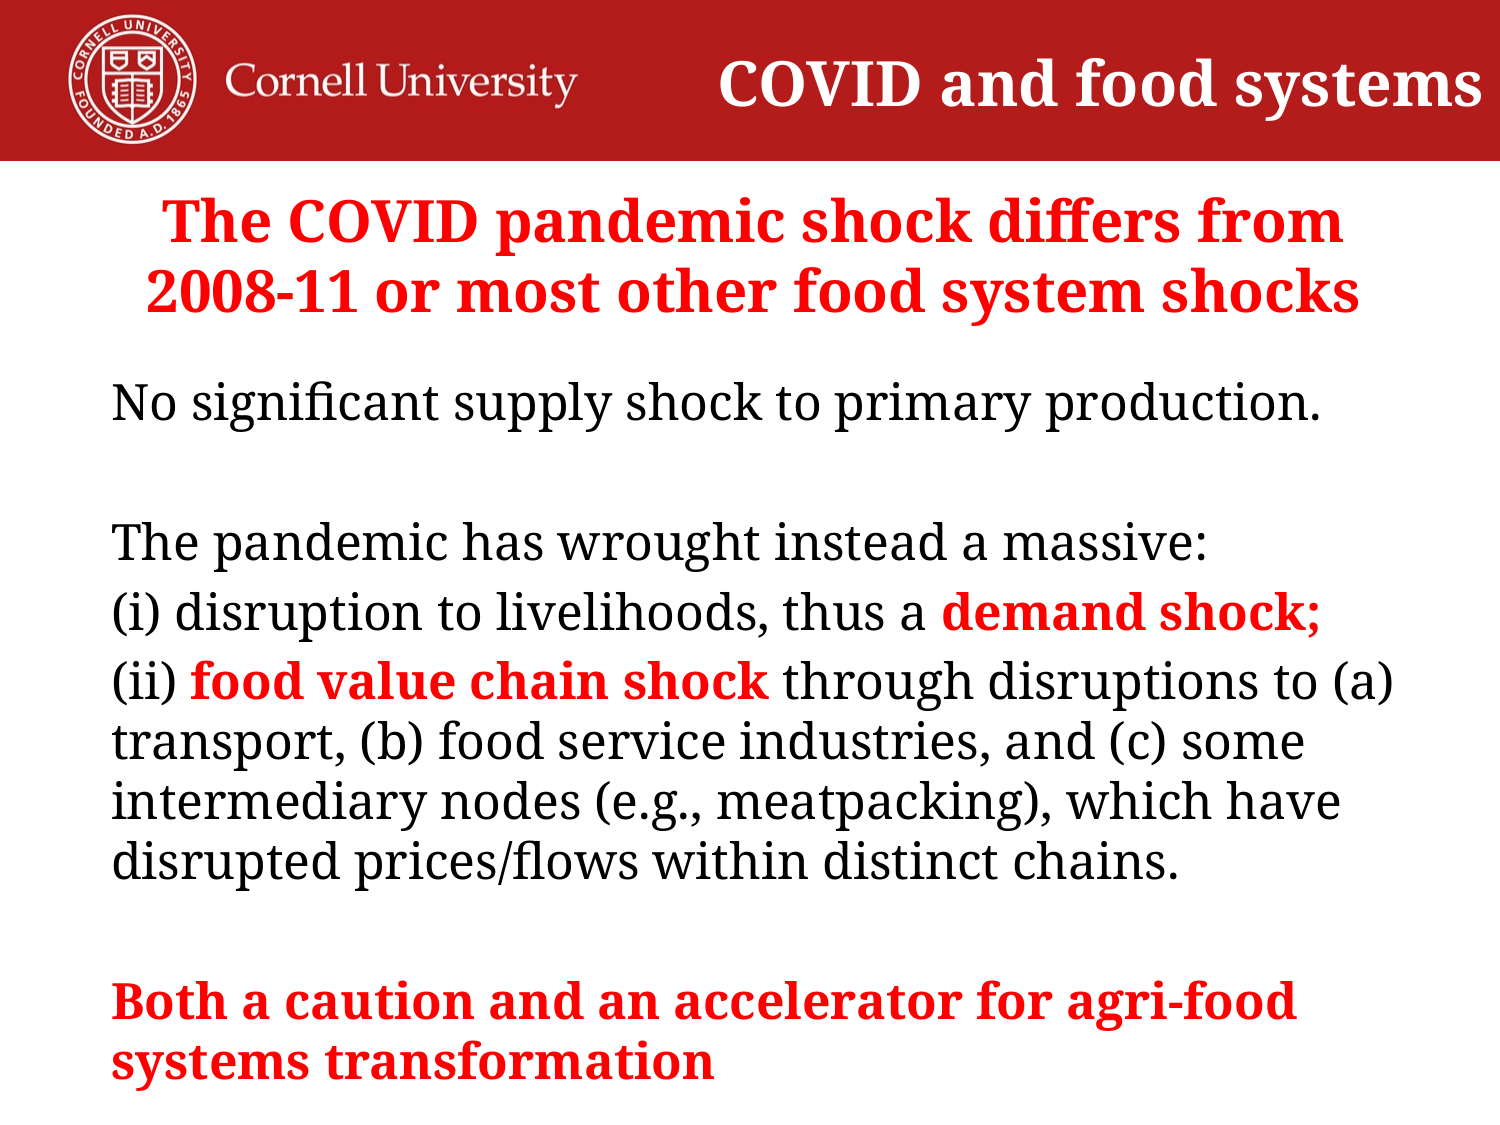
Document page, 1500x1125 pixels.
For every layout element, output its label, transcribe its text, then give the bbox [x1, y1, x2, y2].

title The COVID pandemic shock differs from 2008-11 or most other food system shocks [95, 169, 1413, 349]
picture [0, 0, 1500, 162]
list No significant supply shock to primary production. The pandemic has wrought instead a massive: (i) disruption to livelihoods, thus a demand shock; (ii) food value chain shock through disruptions to (a) transport, (b) food service industries, and (c) some intermediary nodes (e.g., meatpacking), which have disrupted prices/flows within distinct chains. Both a caution and an accelerator for agri-food systems transformation [95, 362, 1432, 869]
